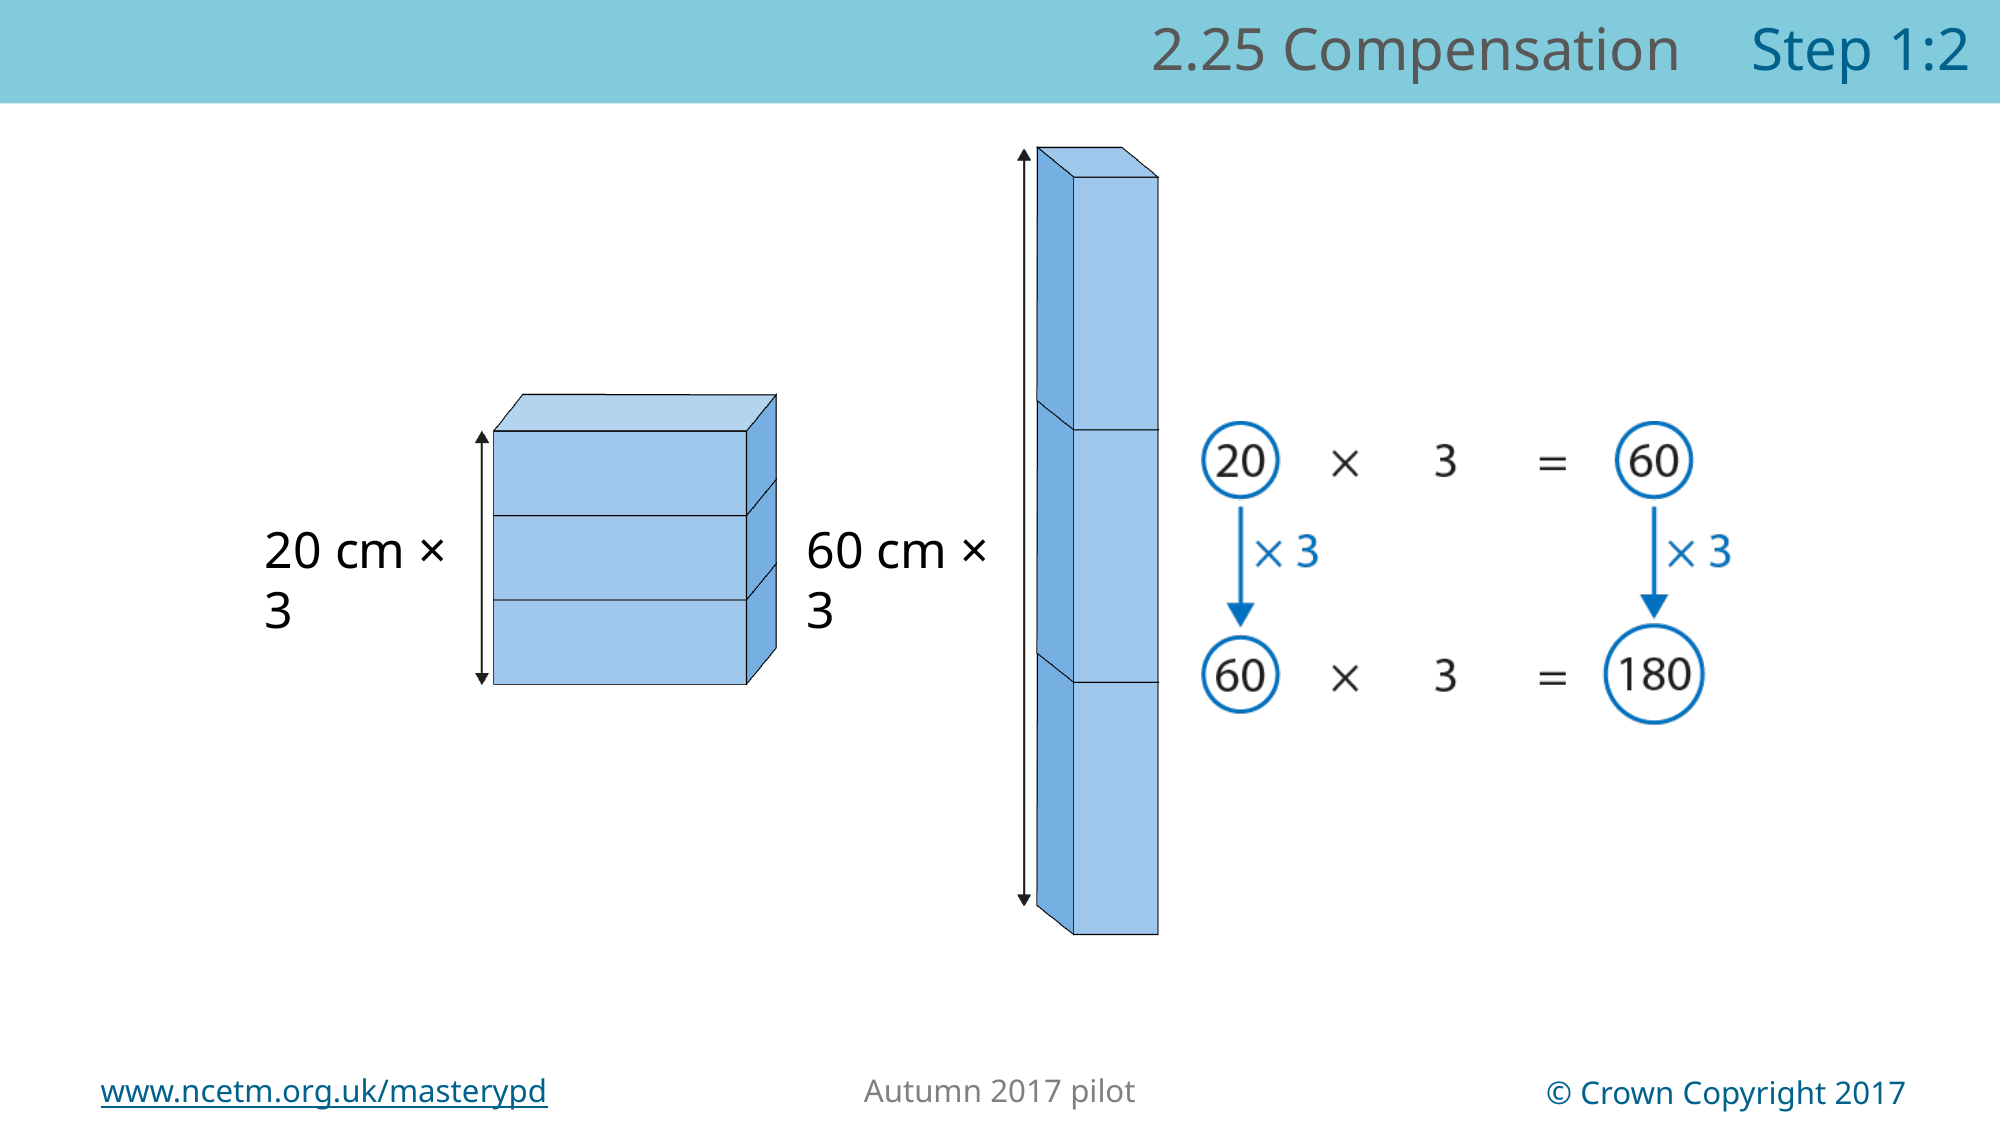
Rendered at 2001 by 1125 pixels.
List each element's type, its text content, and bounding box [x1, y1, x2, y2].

list 2.25 Compensation Step 1:2 [0, 0, 2000, 104]
text_box 20 cm × 3 [249, 510, 472, 646]
text_box 60 cm × 3 [855, 510, 1011, 646]
picture [472, 393, 856, 704]
picture [1011, 146, 1734, 951]
